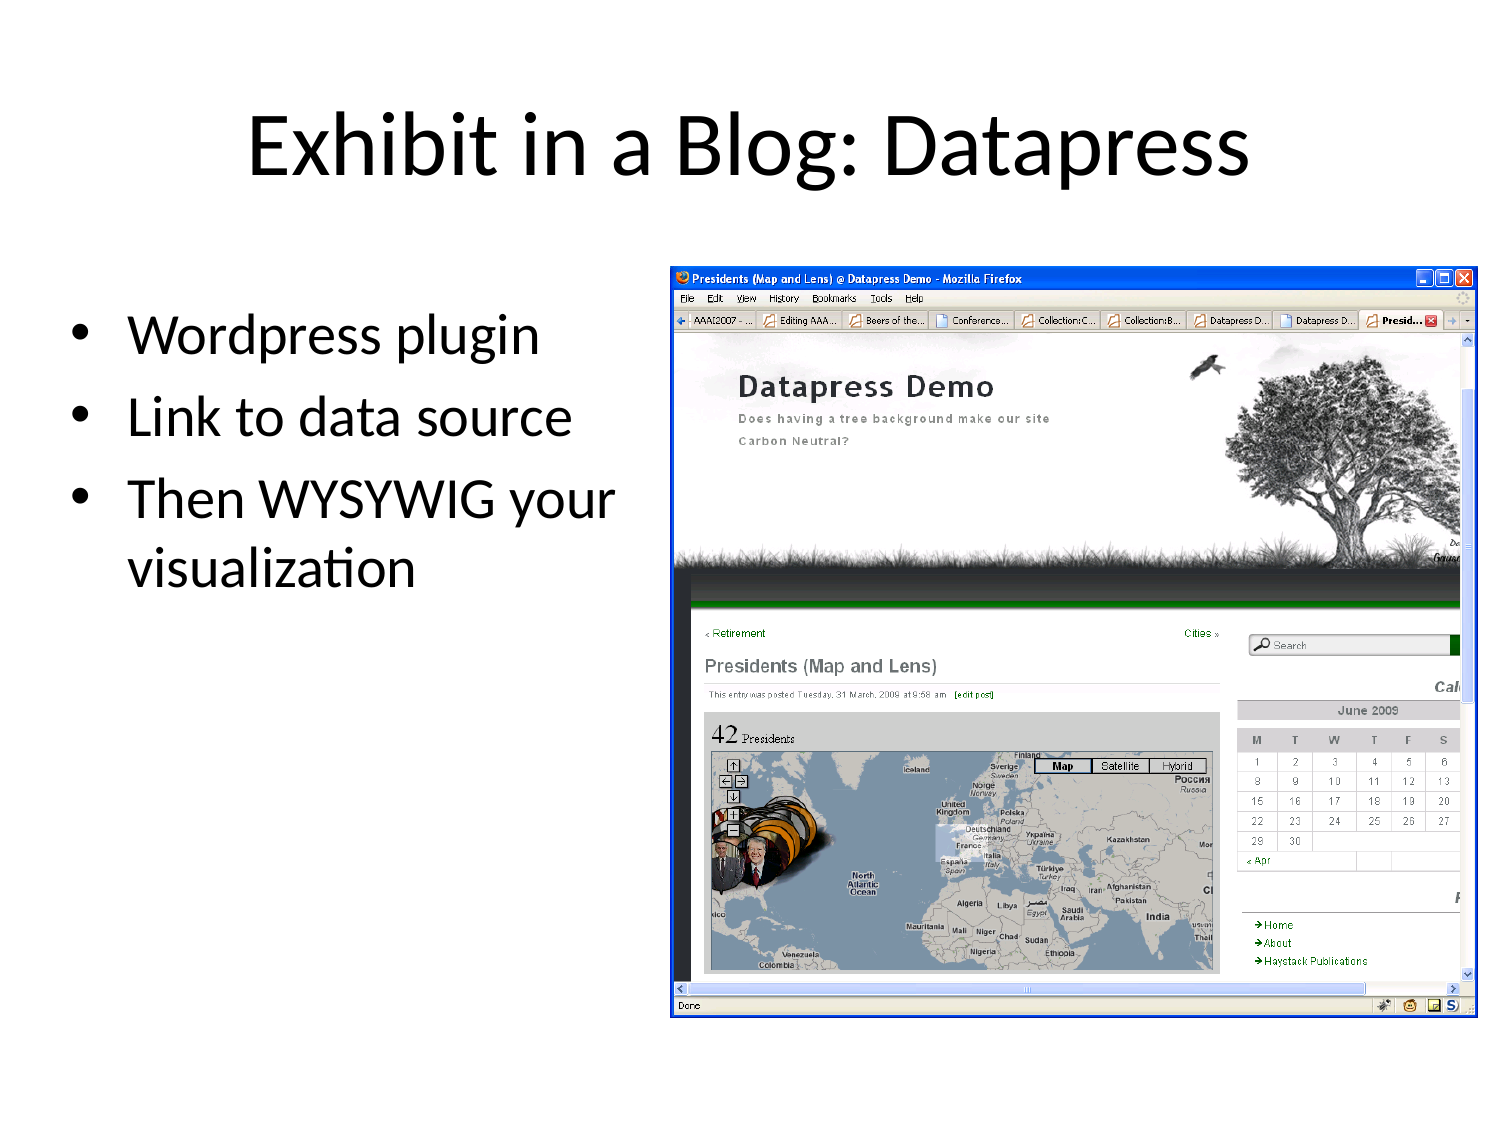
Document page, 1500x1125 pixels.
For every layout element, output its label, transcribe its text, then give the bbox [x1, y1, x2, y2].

list Wordpress plugin Link to data source Then WYSYWIG your visualization [55, 289, 664, 738]
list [670, 266, 1478, 1019]
title Exhibit in a Blog: Datapress [75, 45, 1425, 233]
